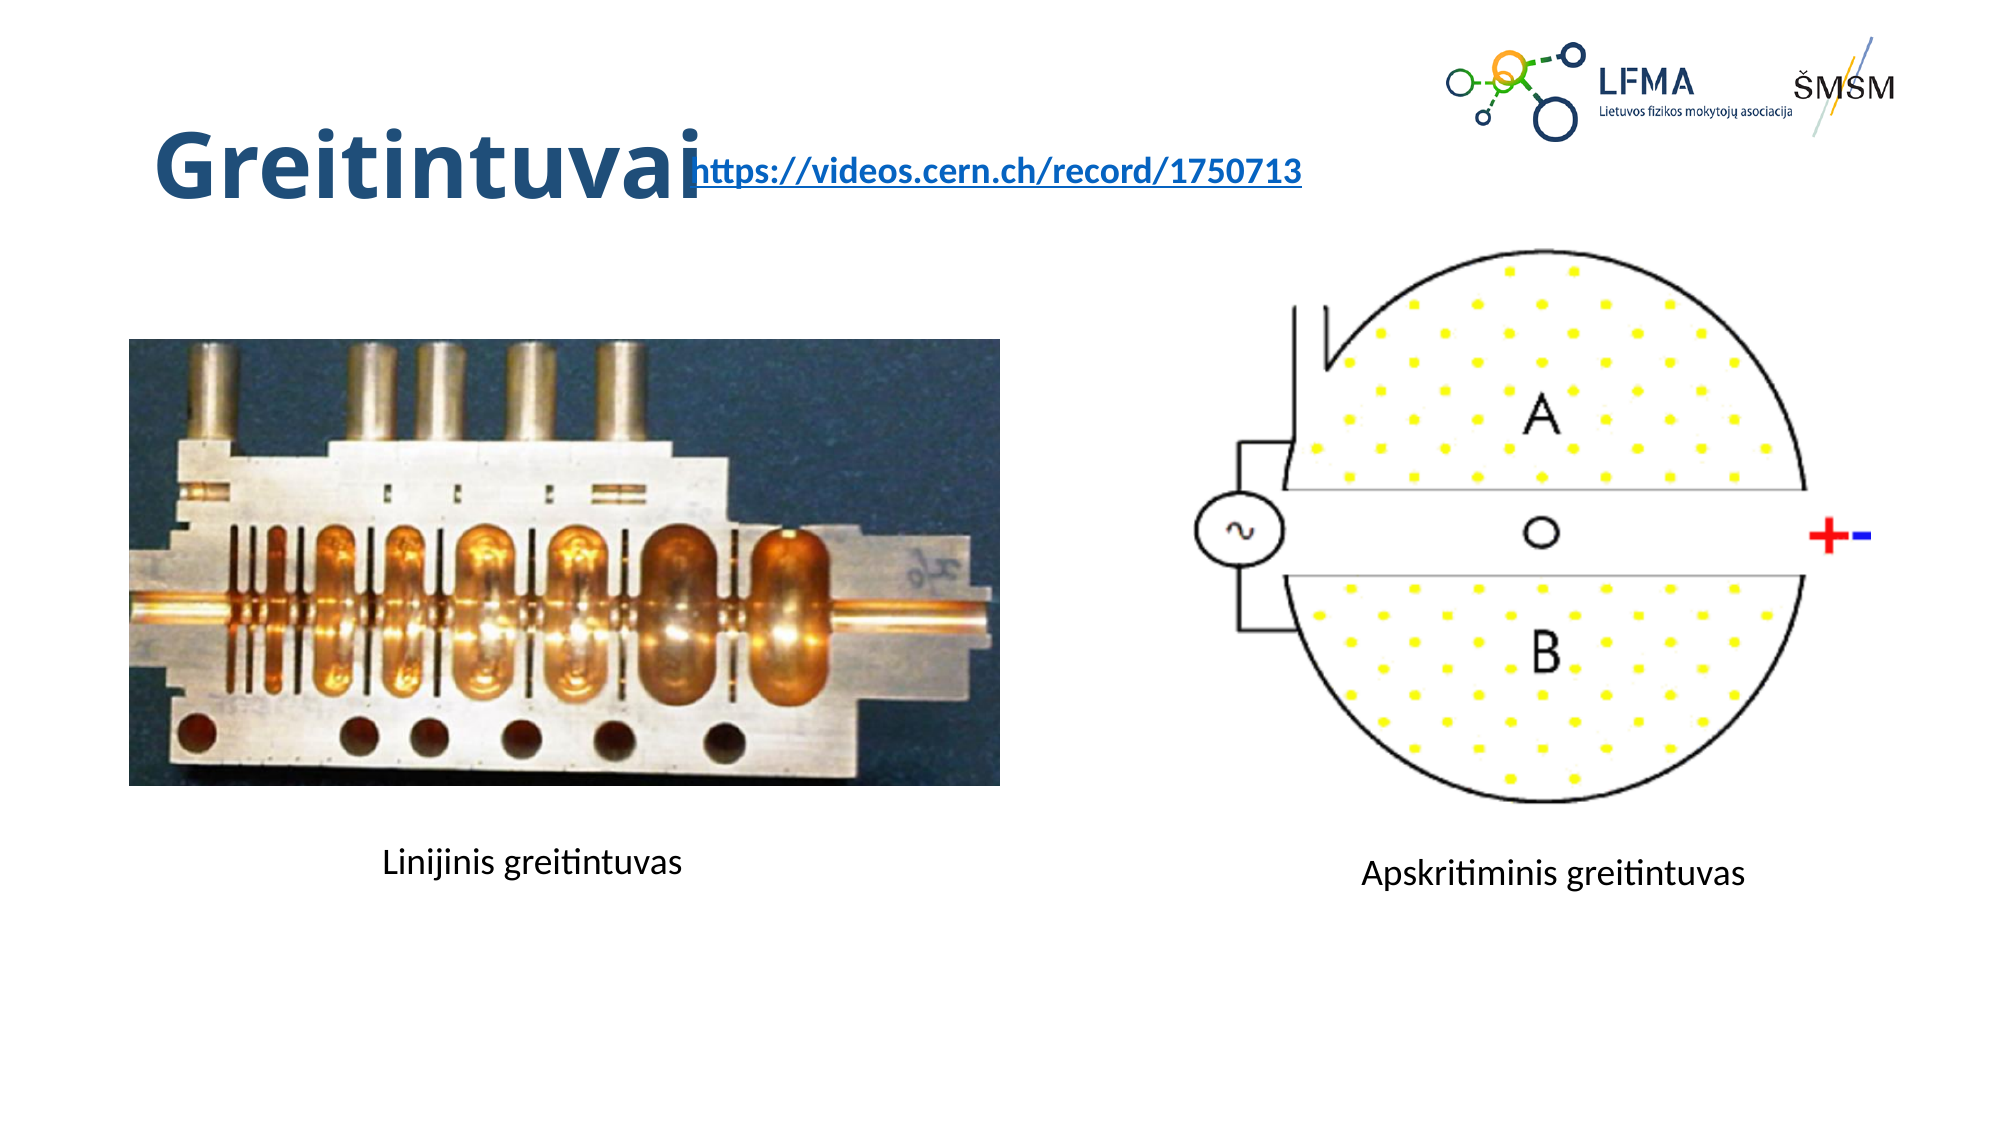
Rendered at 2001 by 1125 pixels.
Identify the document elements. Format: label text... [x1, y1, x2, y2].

text_box Linijinis greitintuvas [367, 829, 1117, 890]
text_box Apskritiminis greitintuvas [1346, 840, 2000, 901]
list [129, 339, 1000, 786]
picture [1193, 223, 1871, 814]
text_box https://videos.cern.ch/record/1750713 [675, 138, 1676, 198]
picture [1446, 19, 1943, 159]
title Greitintuvai [137, 59, 1369, 278]
